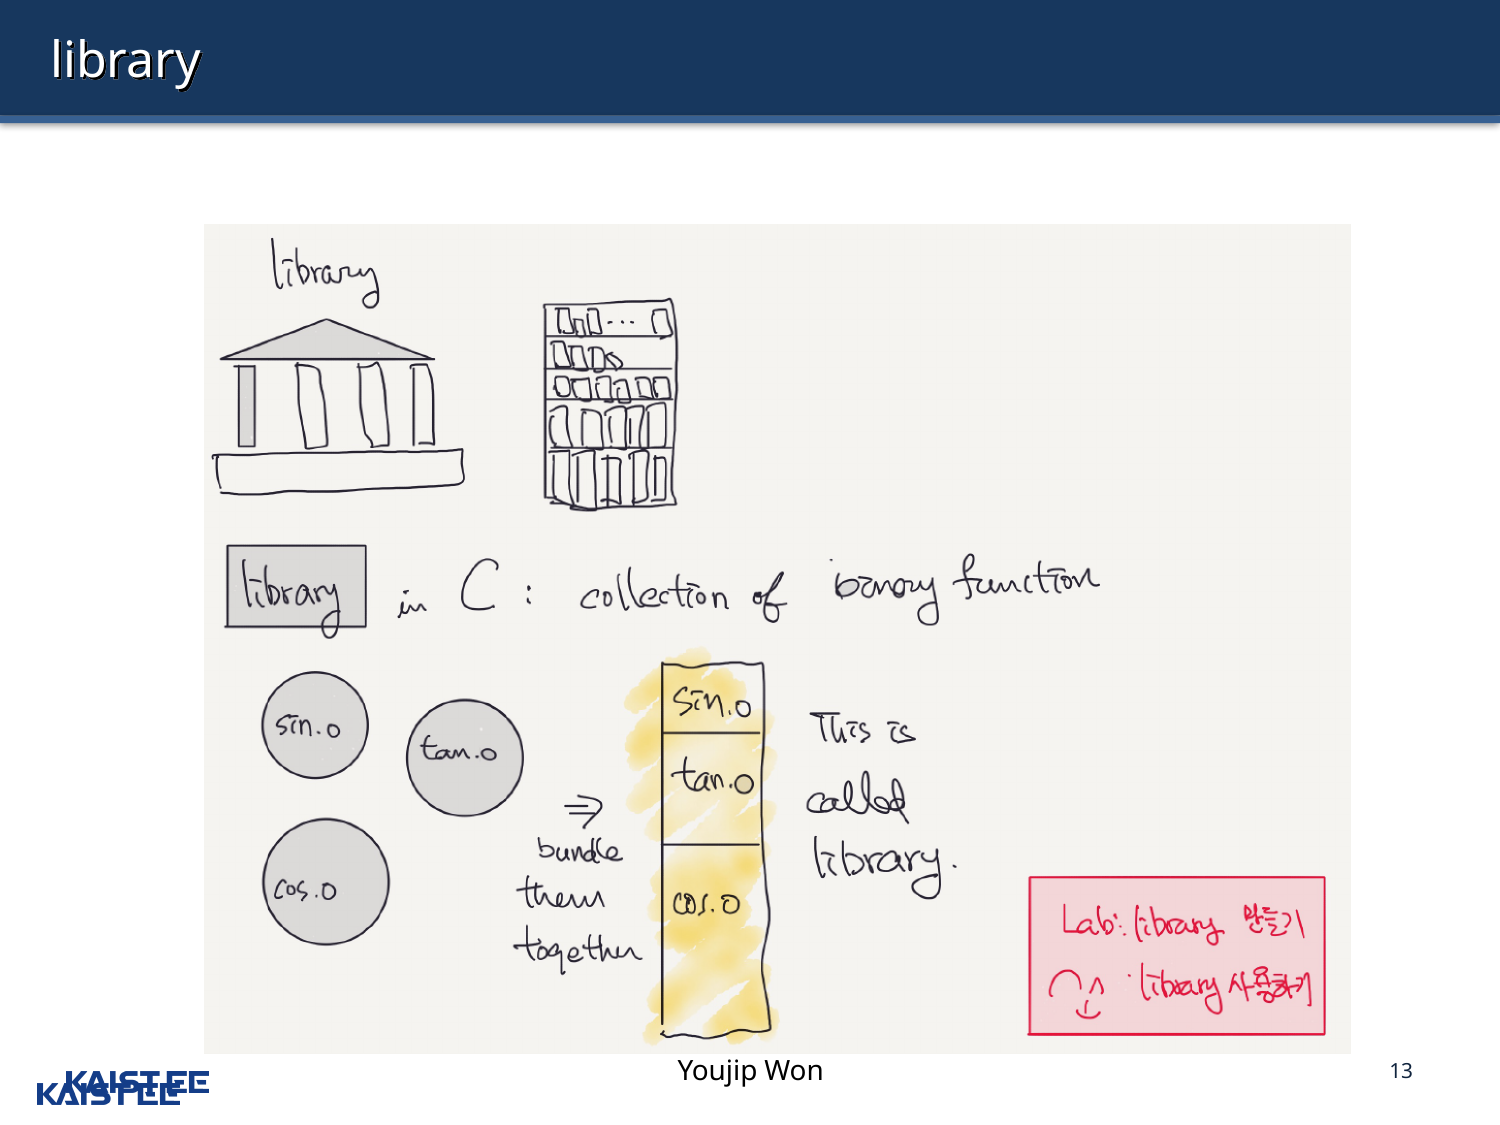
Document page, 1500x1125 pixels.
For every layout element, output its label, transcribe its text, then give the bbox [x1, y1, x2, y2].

picture [204, 224, 1351, 1054]
picture [37, 1071, 209, 1105]
slide_number 13 [1350, 1051, 1429, 1092]
title library [34, 8, 1477, 106]
